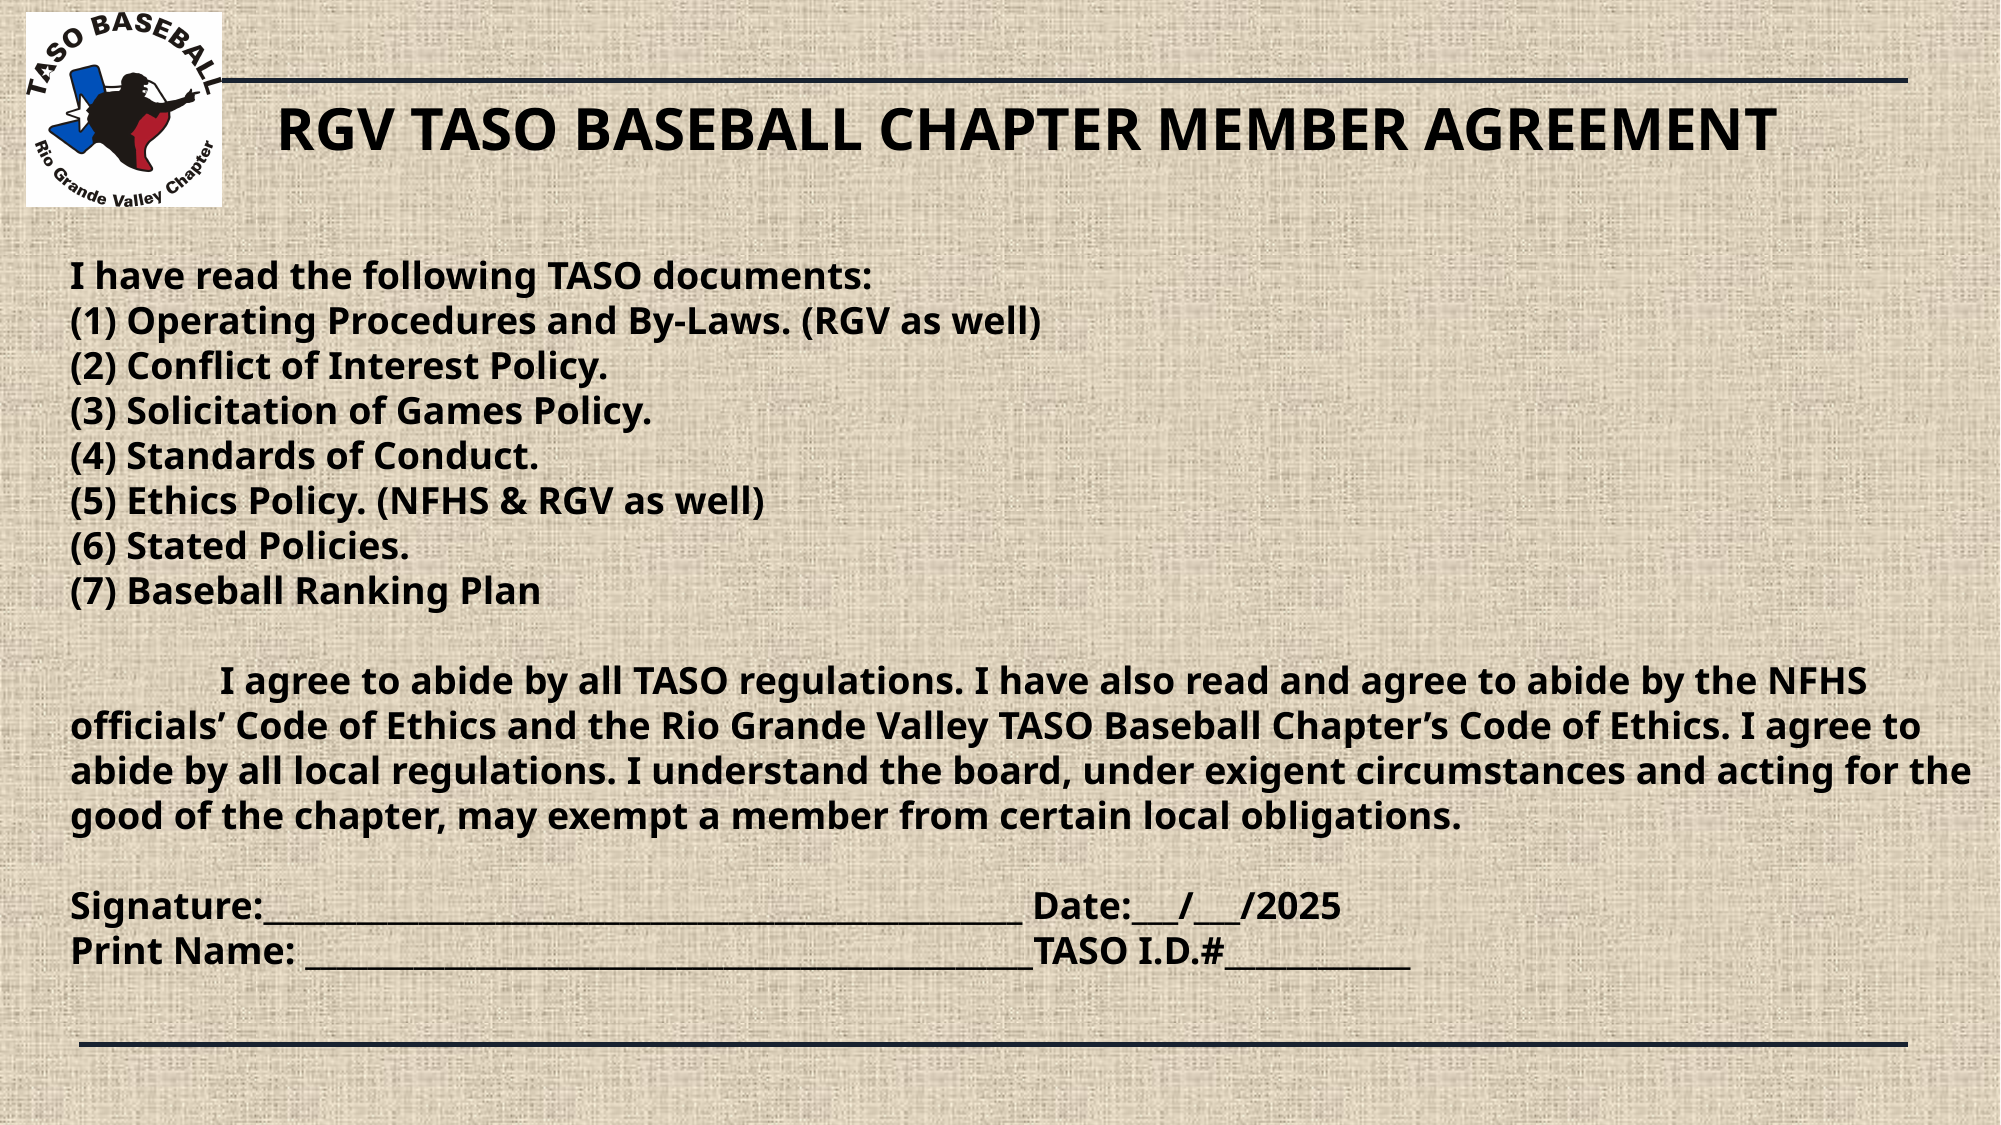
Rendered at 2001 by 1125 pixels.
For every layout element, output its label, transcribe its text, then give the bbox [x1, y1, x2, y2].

picture [0, 0, 2001, 1125]
text_box RGV TASO BASEBALL CHAPTER MEMBER AGREEMENT I have read the following TASO documents: Operating Procedures and By-Laws. (RGV as well) Conflict of Interest Policy. Solicitation of Games Policy. Standards of Conduct. Ethics Policy. (NFHS & RGV as well) Stated Policies. Baseball Ranking Plan I agree to abide by all TASO regulations. I have also read and agree to abide by the NFHS officials’ Code of Ethics and the Rio Grande Valley TASO Baseball Chapter’s Code of Ethics. I agree to abide by all local regulations. I understand the board, under exigent circumstances and acting for the good of the chapter, may exempt a member from certain local obligations. Signature:_________________________________________________ Date:___/___/2025 Print Name: _______________________________________________TASO I.D.#____________ [55, 84, 2000, 980]
